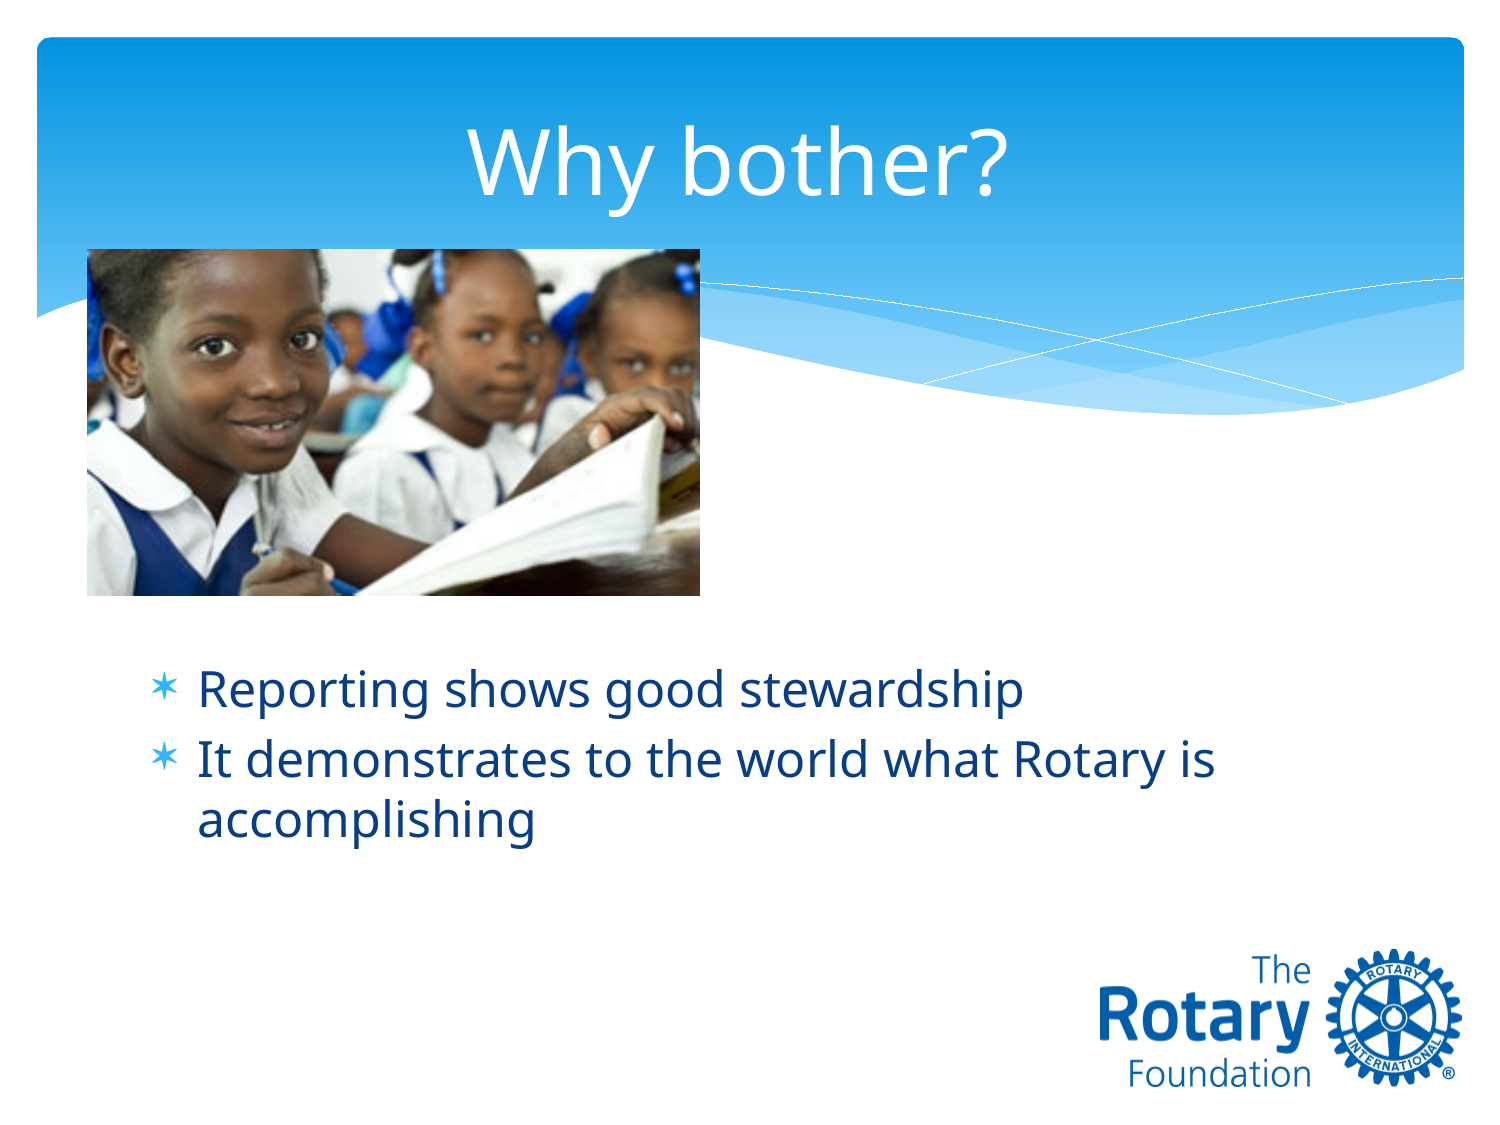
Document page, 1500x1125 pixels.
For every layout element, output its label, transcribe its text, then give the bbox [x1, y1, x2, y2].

picture [87, 249, 701, 596]
picture [1099, 949, 1463, 1088]
list Reporting shows good stewardship It demonstrates to the world what Rotary is accomplishing [137, 650, 1353, 900]
title Why bother? [75, 55, 1425, 261]
